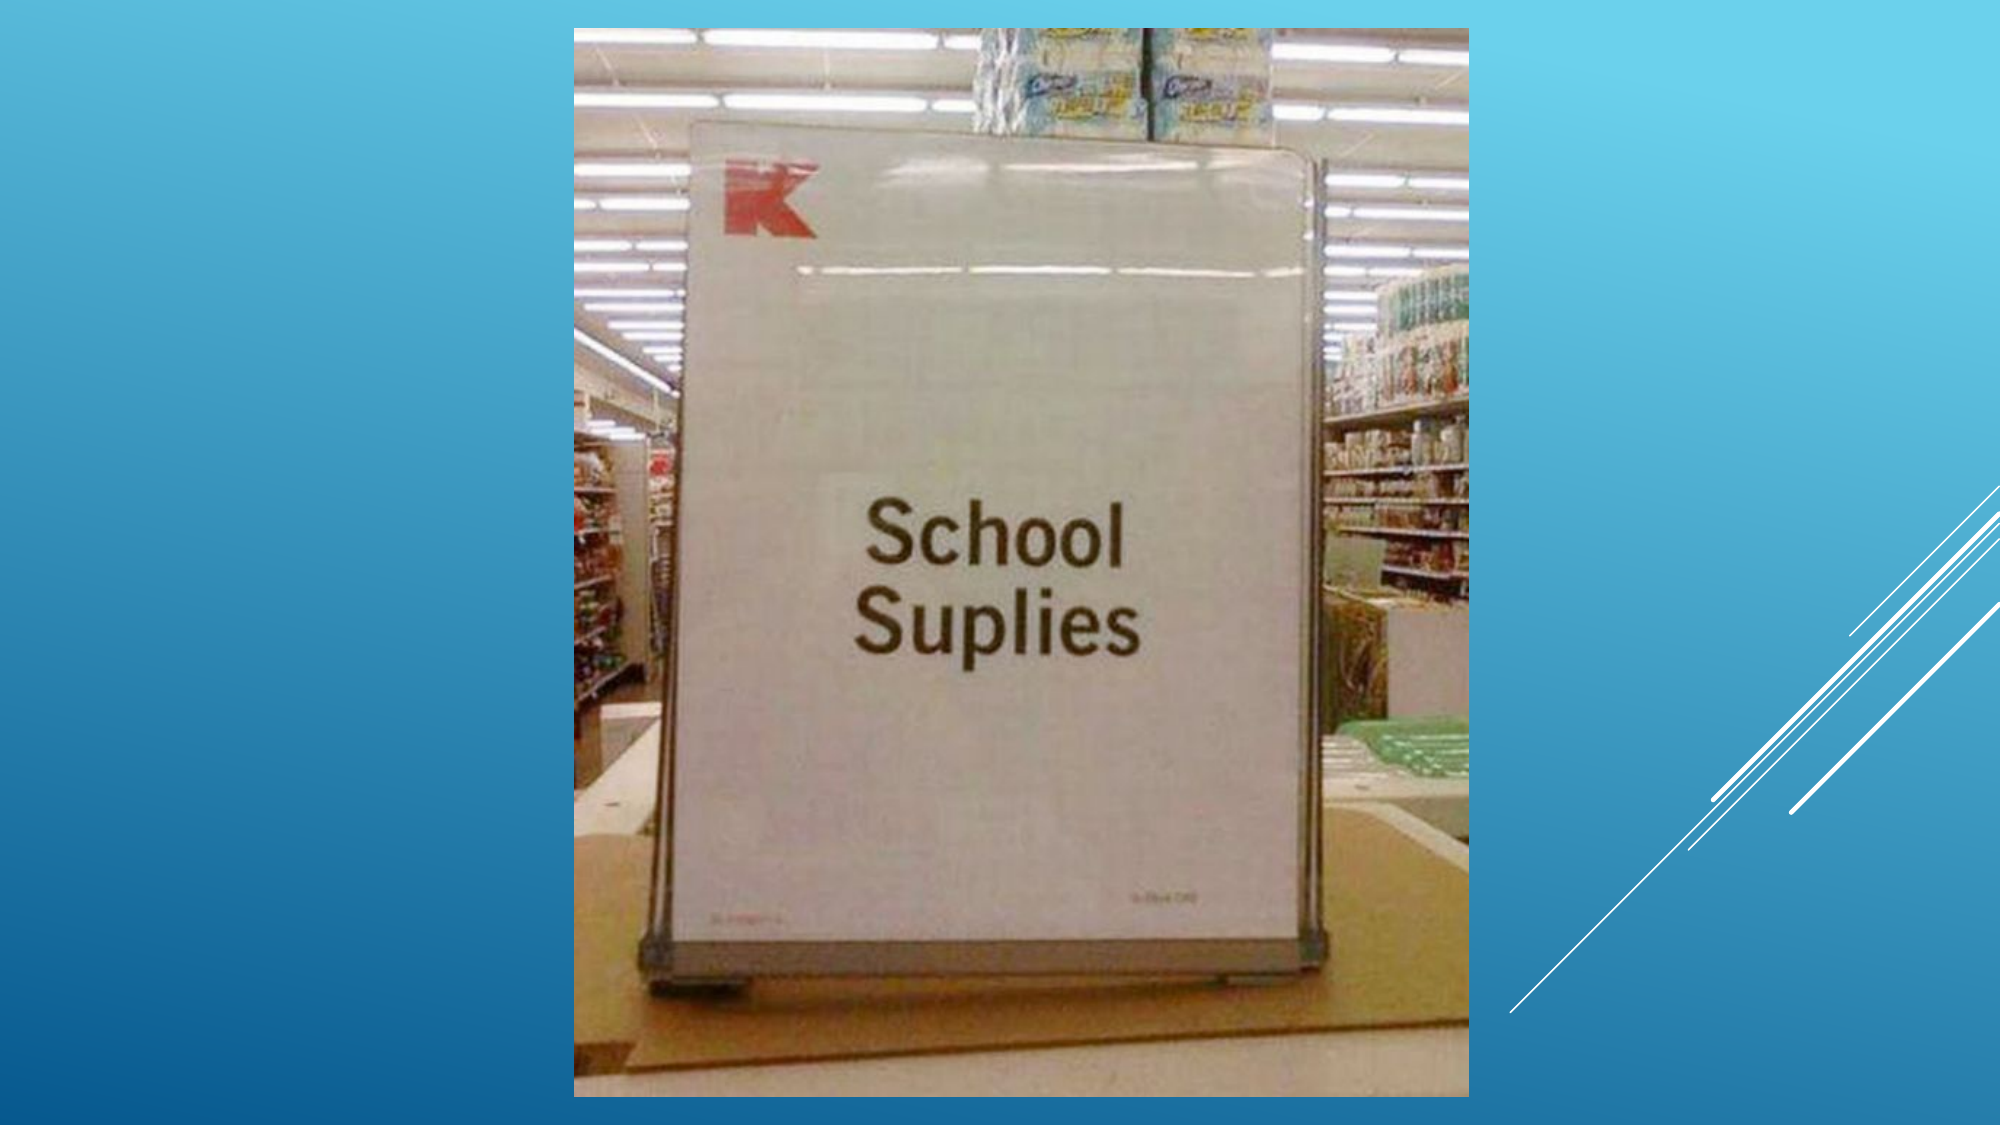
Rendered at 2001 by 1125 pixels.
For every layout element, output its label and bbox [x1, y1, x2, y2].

picture [574, 27, 1469, 1097]
